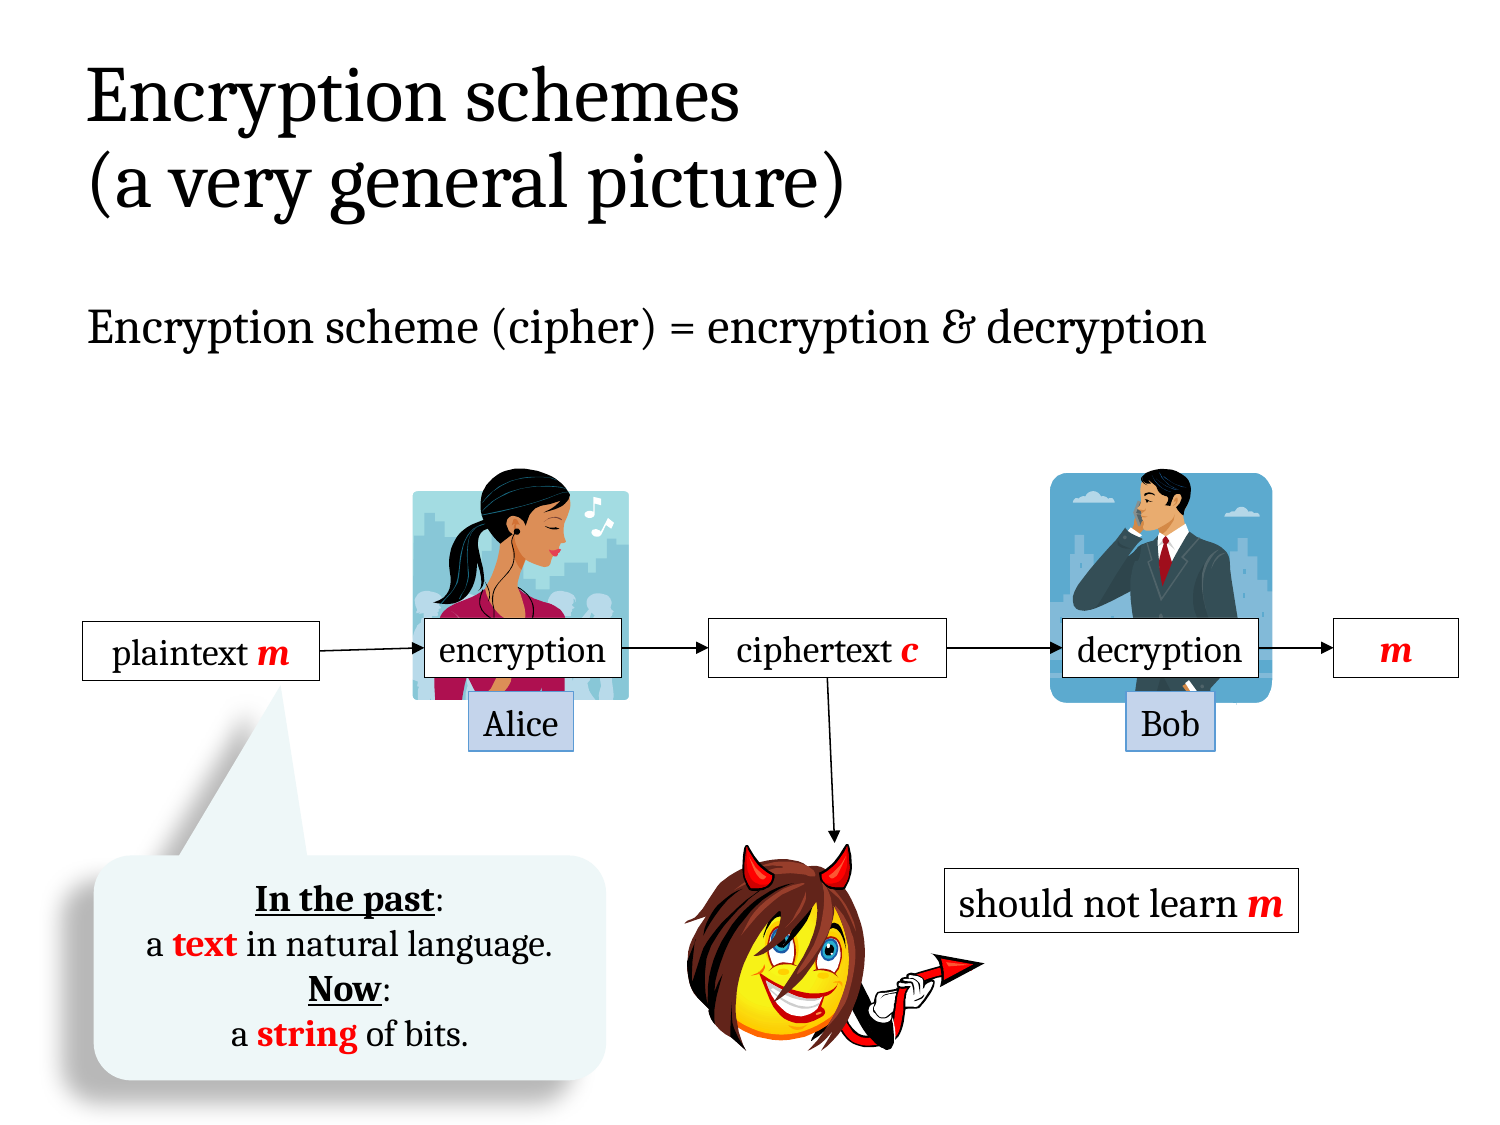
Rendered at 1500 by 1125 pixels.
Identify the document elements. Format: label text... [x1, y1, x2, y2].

text_box m [1333, 617, 1459, 678]
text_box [81, 620, 422, 682]
text_box Encryption scheme (cipher) = encryption & decryption [58, 292, 1409, 406]
text_box should not learn m [991, 867, 1299, 933]
picture [1045, 467, 1277, 708]
picture [408, 467, 634, 705]
picture [683, 842, 986, 1053]
text_box In the past: a text in natural language. Now: a string of bits. [93, 689, 607, 1081]
text_box Alice [468, 712, 574, 752]
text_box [827, 678, 835, 844]
text_box ciphertext c [708, 617, 947, 678]
title Encryption schemes (a very general picture) [70, 45, 1466, 233]
text_box Bob [1125, 715, 1216, 752]
